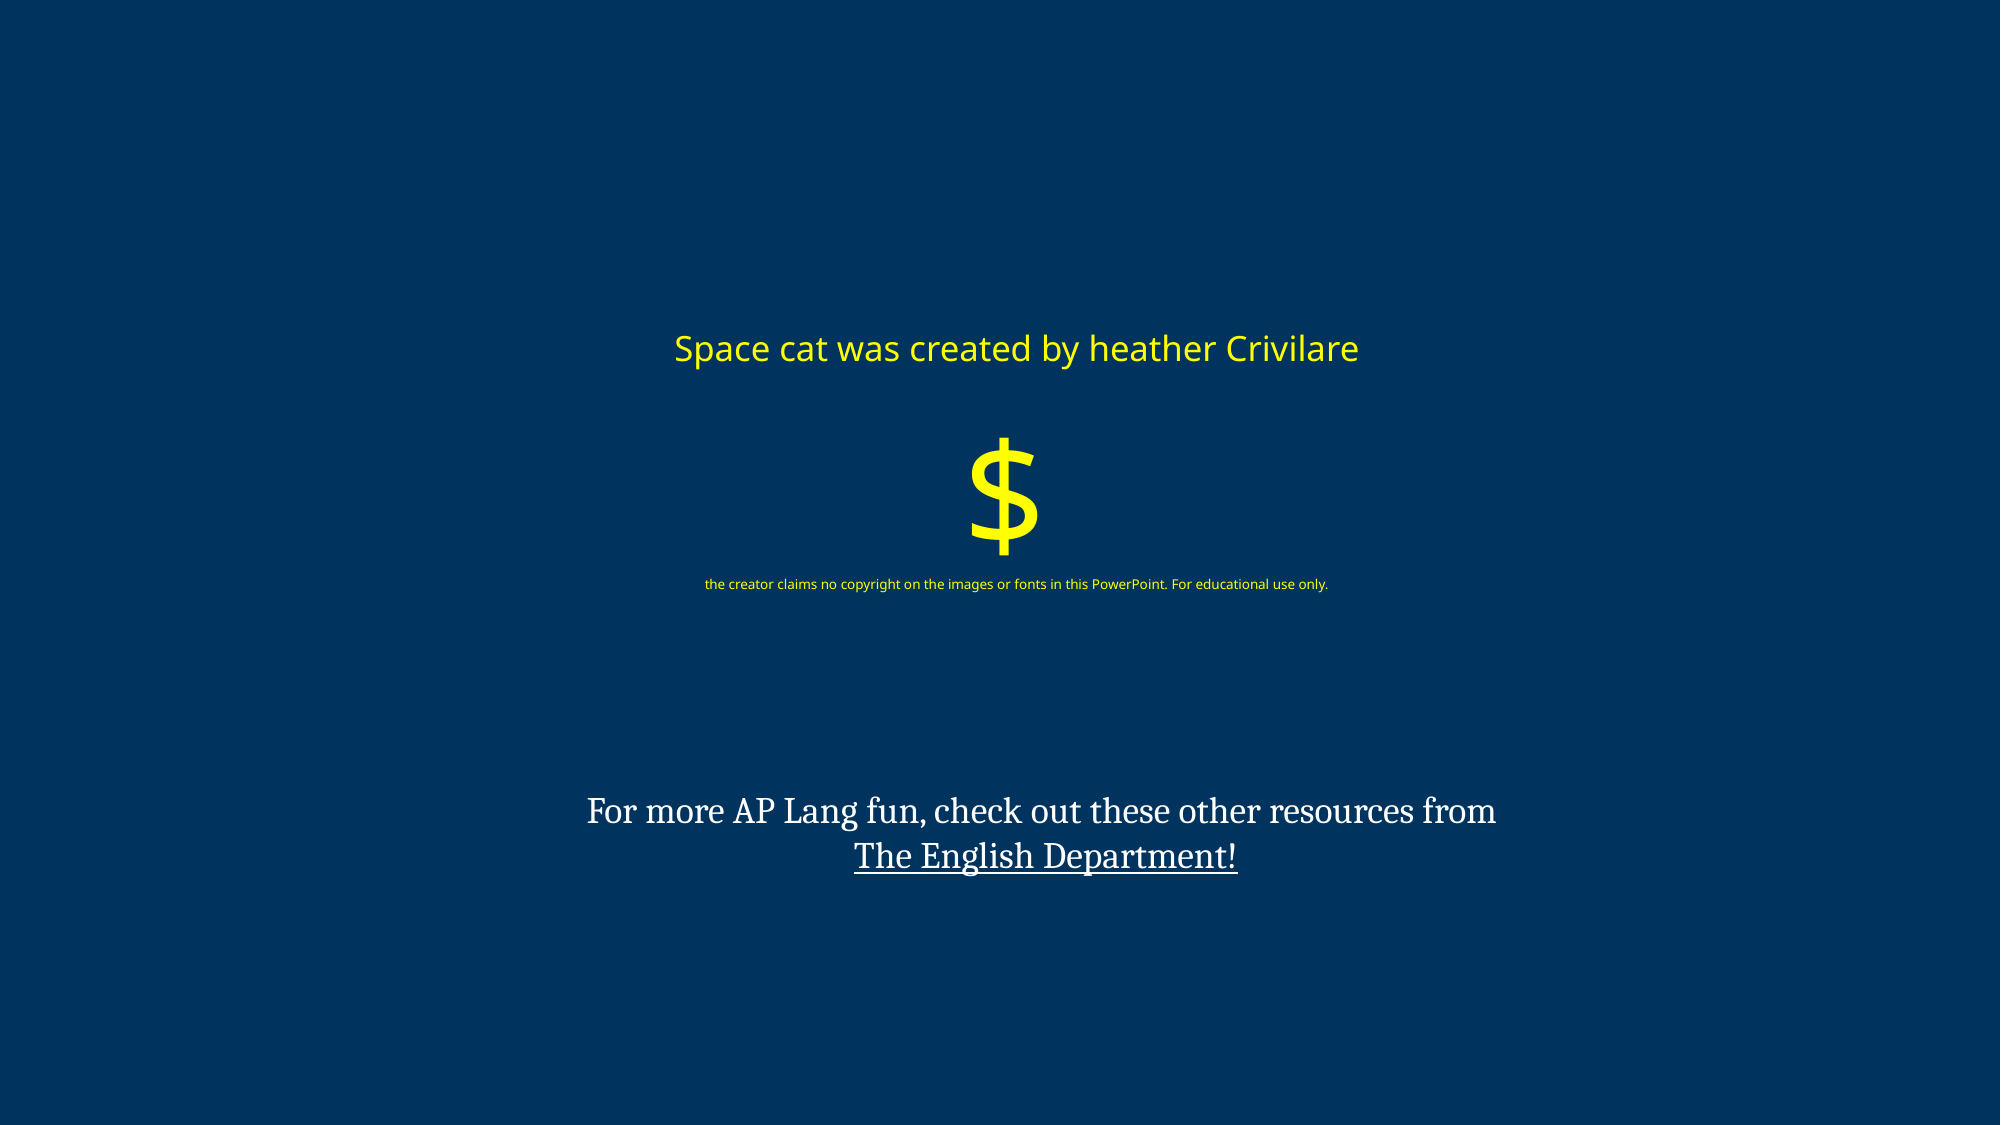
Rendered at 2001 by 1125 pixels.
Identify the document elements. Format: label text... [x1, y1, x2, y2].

title Space cat was created by heather Crivilare $ the creator claims no copyright on the images or fonts in this PowerPoint. For educational use only. [546, 322, 1488, 700]
text_box For more AP Lang fun, check out these other resources from The English Department! [546, 734, 1547, 884]
